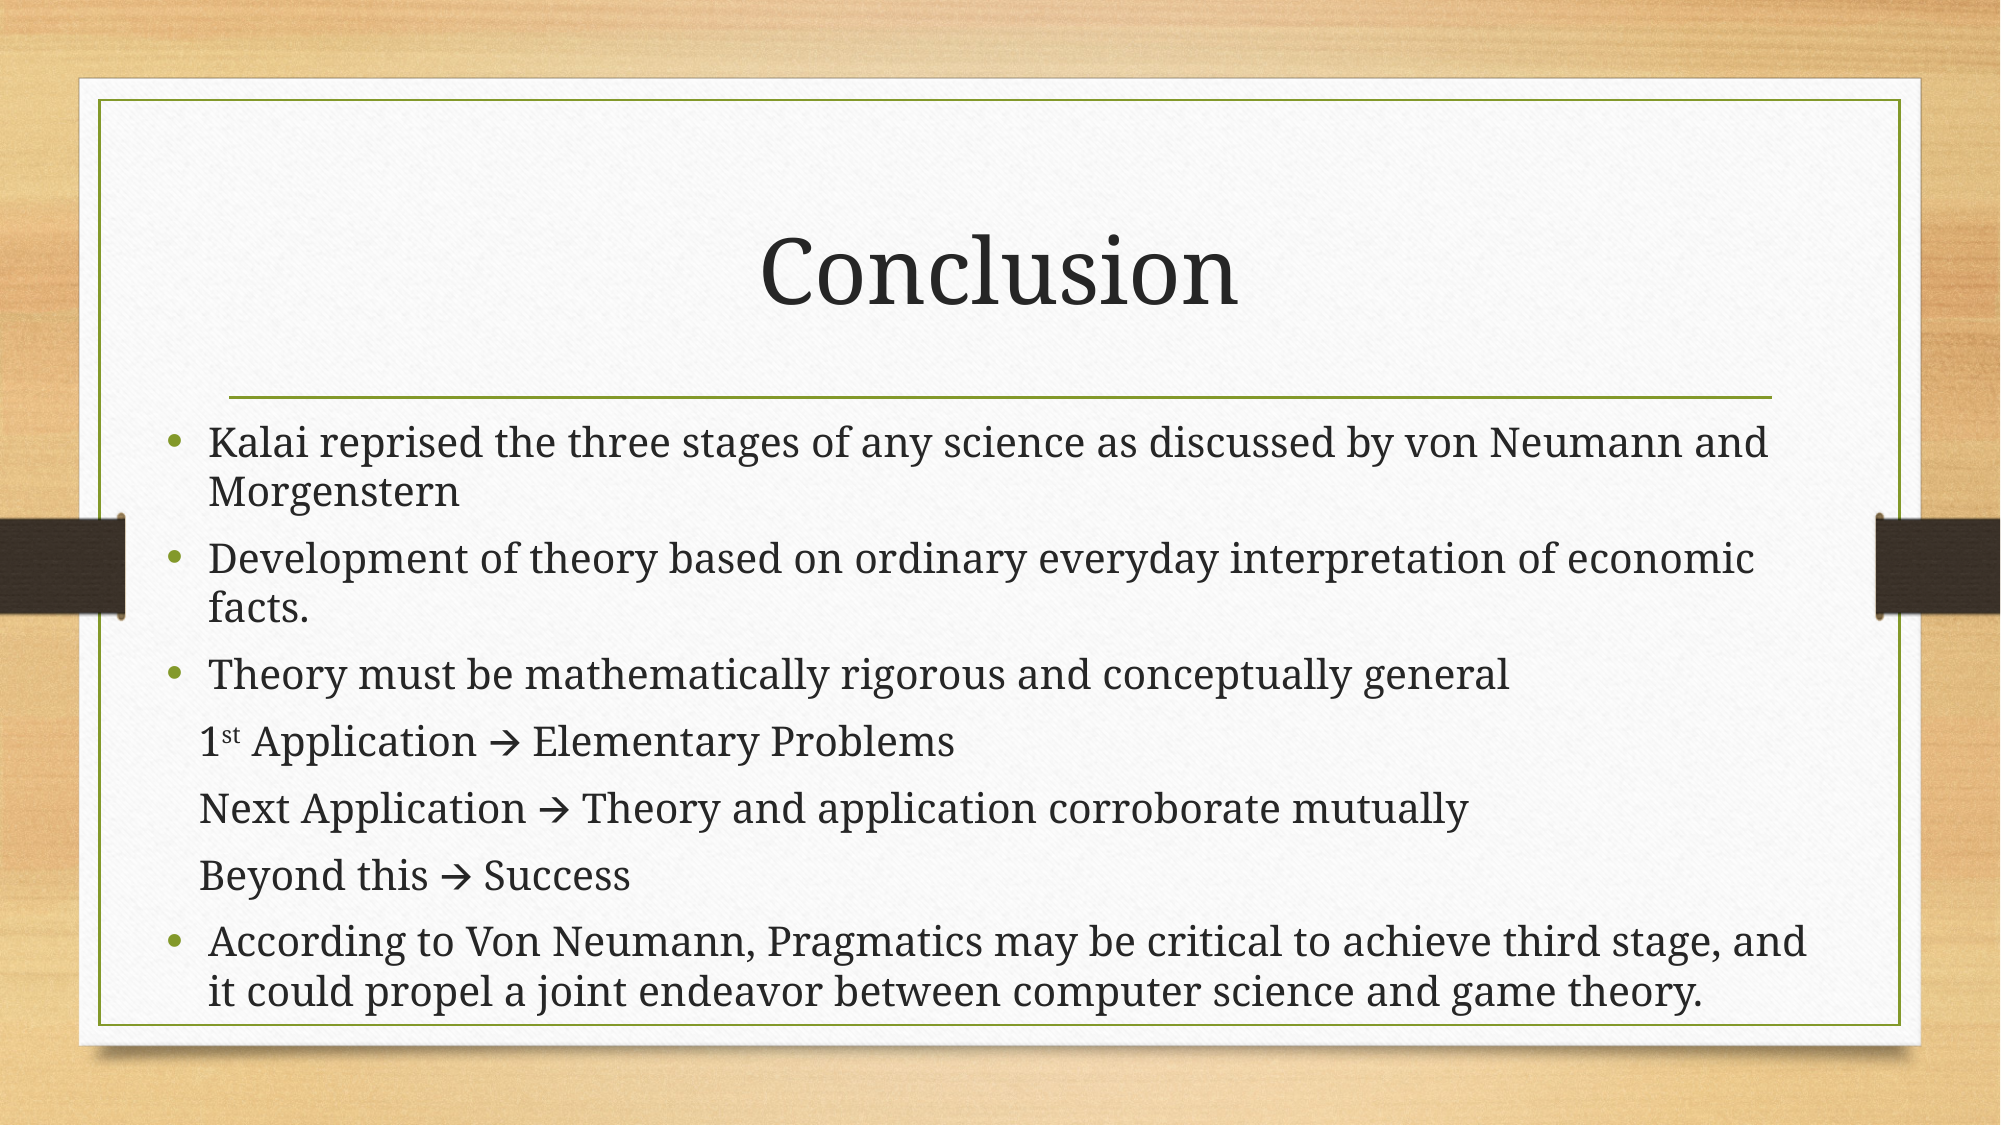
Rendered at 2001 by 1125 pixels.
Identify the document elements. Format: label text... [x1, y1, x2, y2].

picture [0, 0, 2001, 1125]
list Kalai reprised the three stages of any science as discussed by von Neumann and Morgenstern Development of theory based on ordinary everyday interpretation of economic facts. Theory must be mathematically rigorous and conceptually general 1st Application 🡪 Elementary Problems Next Application 🡪 Theory and application corroborate mutually Beyond this 🡪 Success According to Von Neumann, Pragmatics may be critical to achieve third stage, and it could propel a joint endeavor between computer science and game theory. [151, 408, 1839, 1057]
title Conclusion [212, 161, 1788, 375]
